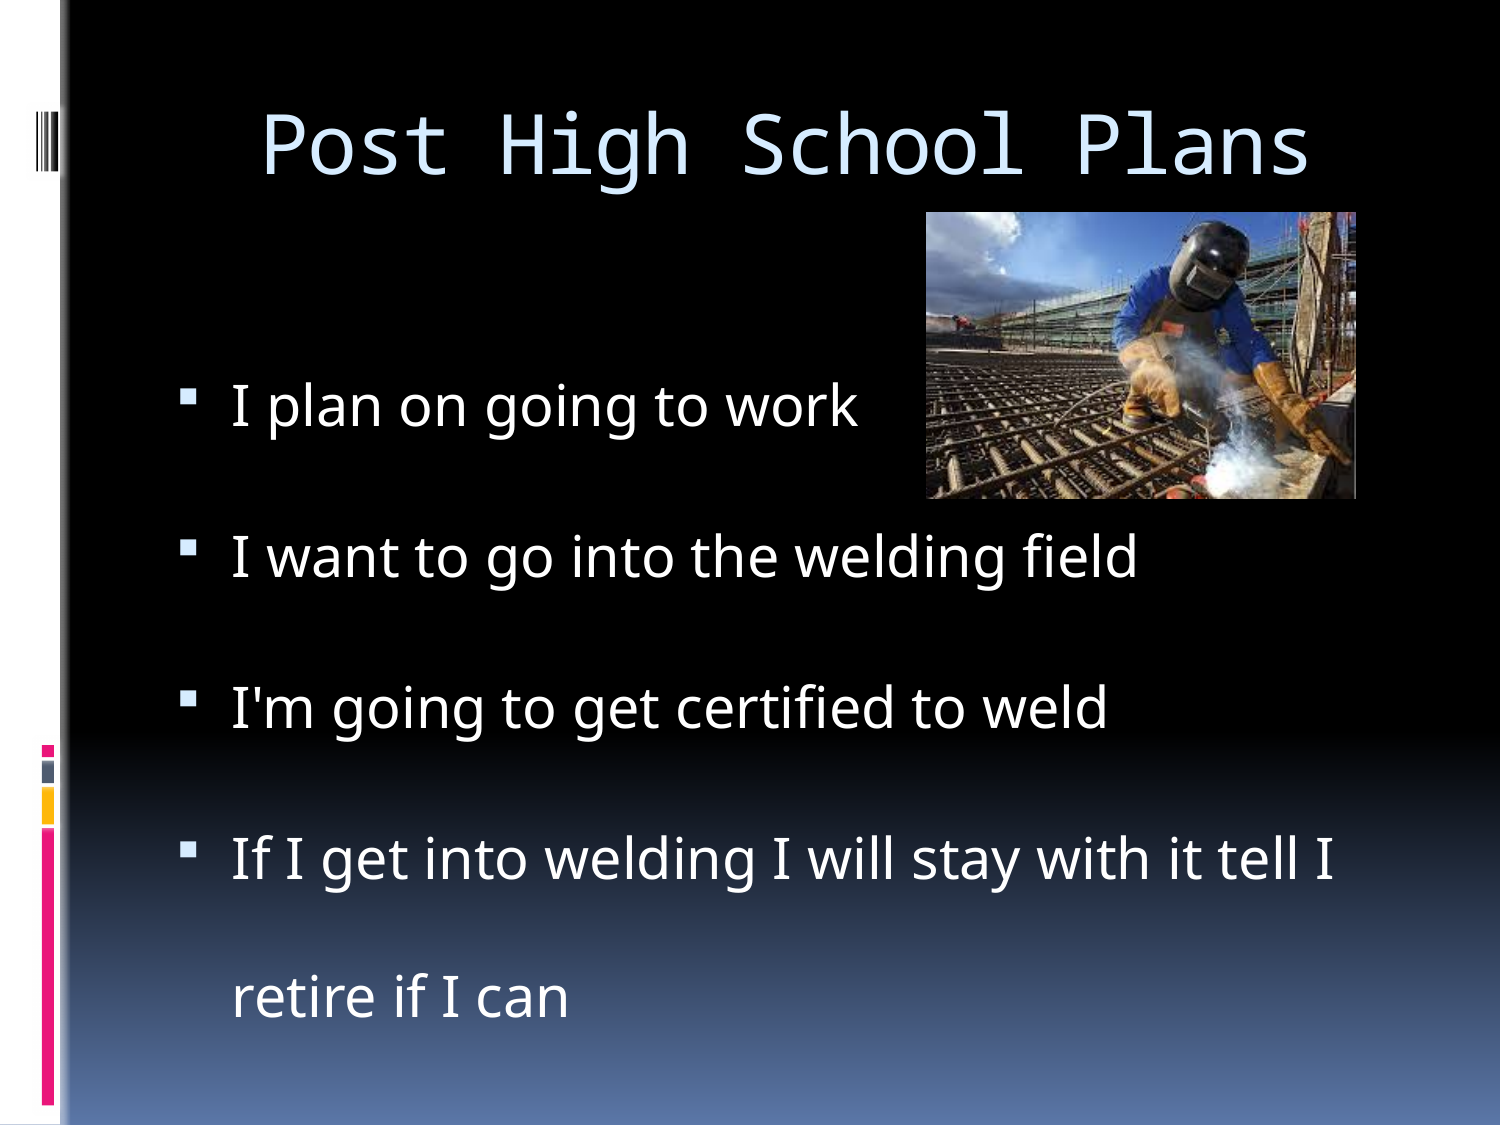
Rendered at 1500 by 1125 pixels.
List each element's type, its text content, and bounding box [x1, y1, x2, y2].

title Post High School Plans [150, 83, 1425, 234]
list I plan on going to work I want to go into the welding field I'm going to get certified to weld If I get into welding I will stay with it tell I retire if I can [150, 292, 1425, 1043]
picture [925, 211, 1357, 499]
